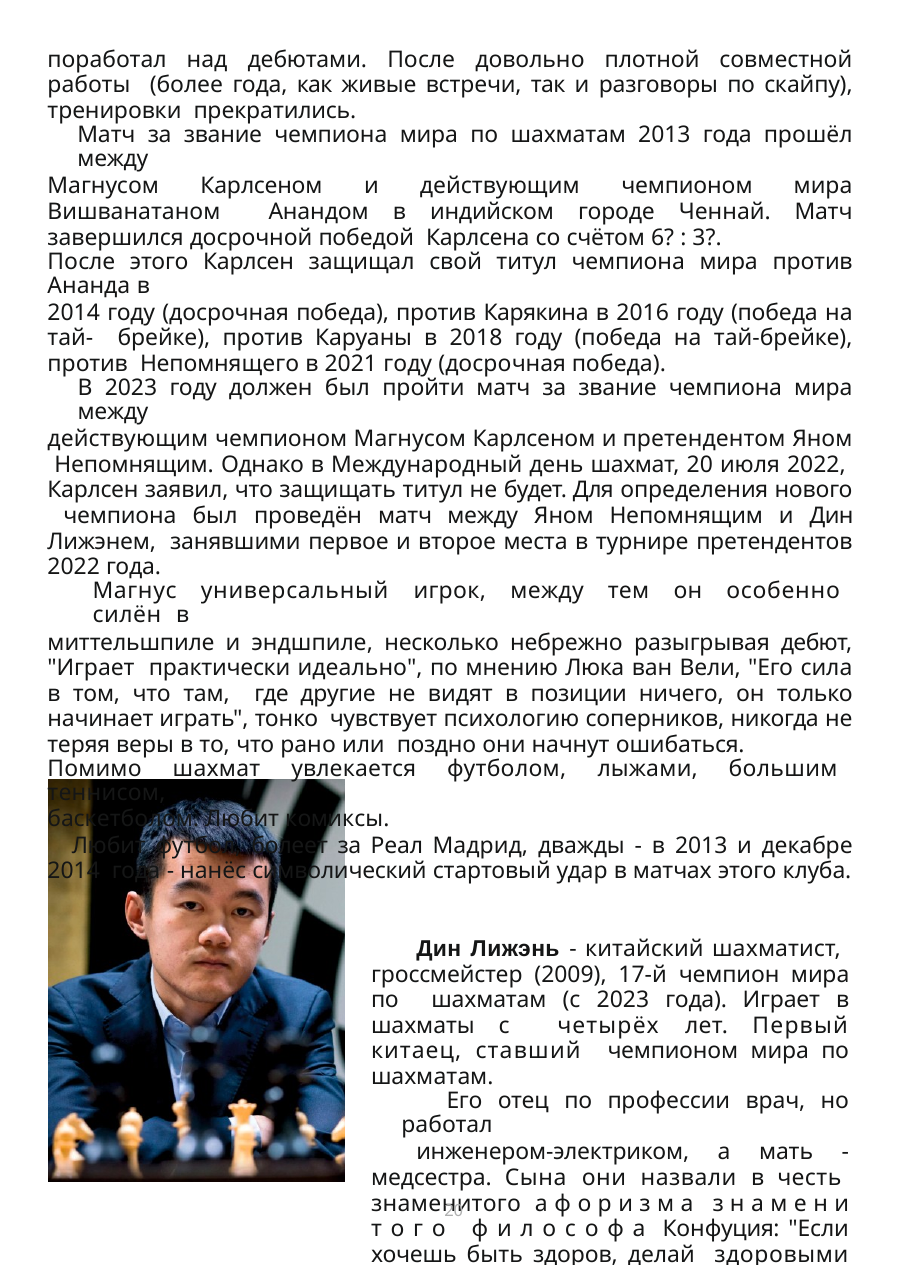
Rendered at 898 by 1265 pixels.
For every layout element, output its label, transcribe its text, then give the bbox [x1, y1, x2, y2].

slide_number 22 [438, 1196, 469, 1265]
picture [48, 779, 345, 1182]
text_box поработал над дебютами. После довольно плотной совместной работы (более года, как живые встречи, так и разговоры по скайпу), тренировки прекратились. Матч за звание чемпиона мира по шахматам 2013 года прошёл между Магнусом Карлсеном и действующим чемпионом мира Вишванатаном Анандом в индийском городе Ченнай. Матч завершился досрочной победой Карлсена со счётом 6? : 3?. После этого Карлсен защищал свой титул чемпиона мира против Ананда в 2014 году (досрочная победа), против Карякина в 2016 году (победа на тай- брейке), против Каруаны в 2018 году (победа на тай-брейке), против Непомнящего в 2021 году (досрочная победа). В 2023 году должен был пройти матч за звание чемпиона мира между действующим чемпионом Магнусом Карлсеном и претендентом Яном Непомнящим. Однако в Международный день шахмат, 20 июля 2022, Карлсен заявил, что защищать титул не будет. Для определения нового чемпиона был проведён матч между Яном Непомнящим и Дин Лижэнем, занявшими первое и второе места в турнире претендентов 2022 года. Магнус универсальный игрок, между тем он особенно силён в миттельшпиле и эндшпиле, несколько небрежно разыгрывая дебют, "Играет практически идеально", по мнению Люка ван Вели, "Его сила в том, что там, где другие не видят в позиции ничего, он только начинает играть", тонко чувствует психологию соперников, никогда не теряя веры в то, что рано или поздно они начнут ошибаться. Помимо шахмат увлекается футболом, лыжами, большим теннисом, баскетболом. Любит комиксы. Любит футбол, болеет за Реал Мадрид, дважды - в 2013 и декабре 2014 года - нанёс символический стартовый удар в матчах этого клуба. Дин Лижэнь - китайский шахматист, гроссмейстер (2009), 17-й чемпион мира по шахматам (с 2023 года). Играет в шахматы с четырёх лет. Первый китаец, ставший чемпионом мира по шахматам. Его отец по профессии врач, но работал инженером-электриком, а мать - медсестра. Сына они назвали в честь знаменитого а ф о р и з м а з н а м е н и т о г о ф и л о с о ф а Конфуция: "Если хочешь быть здоров, делай здоровыми других. Если хочешь расти, заставляй расти других". Лижэнь в переводе с китайского означает "делать других здоровыми". Лижэнь научился играть уже в четыре года - [45, 41, 855, 1265]
